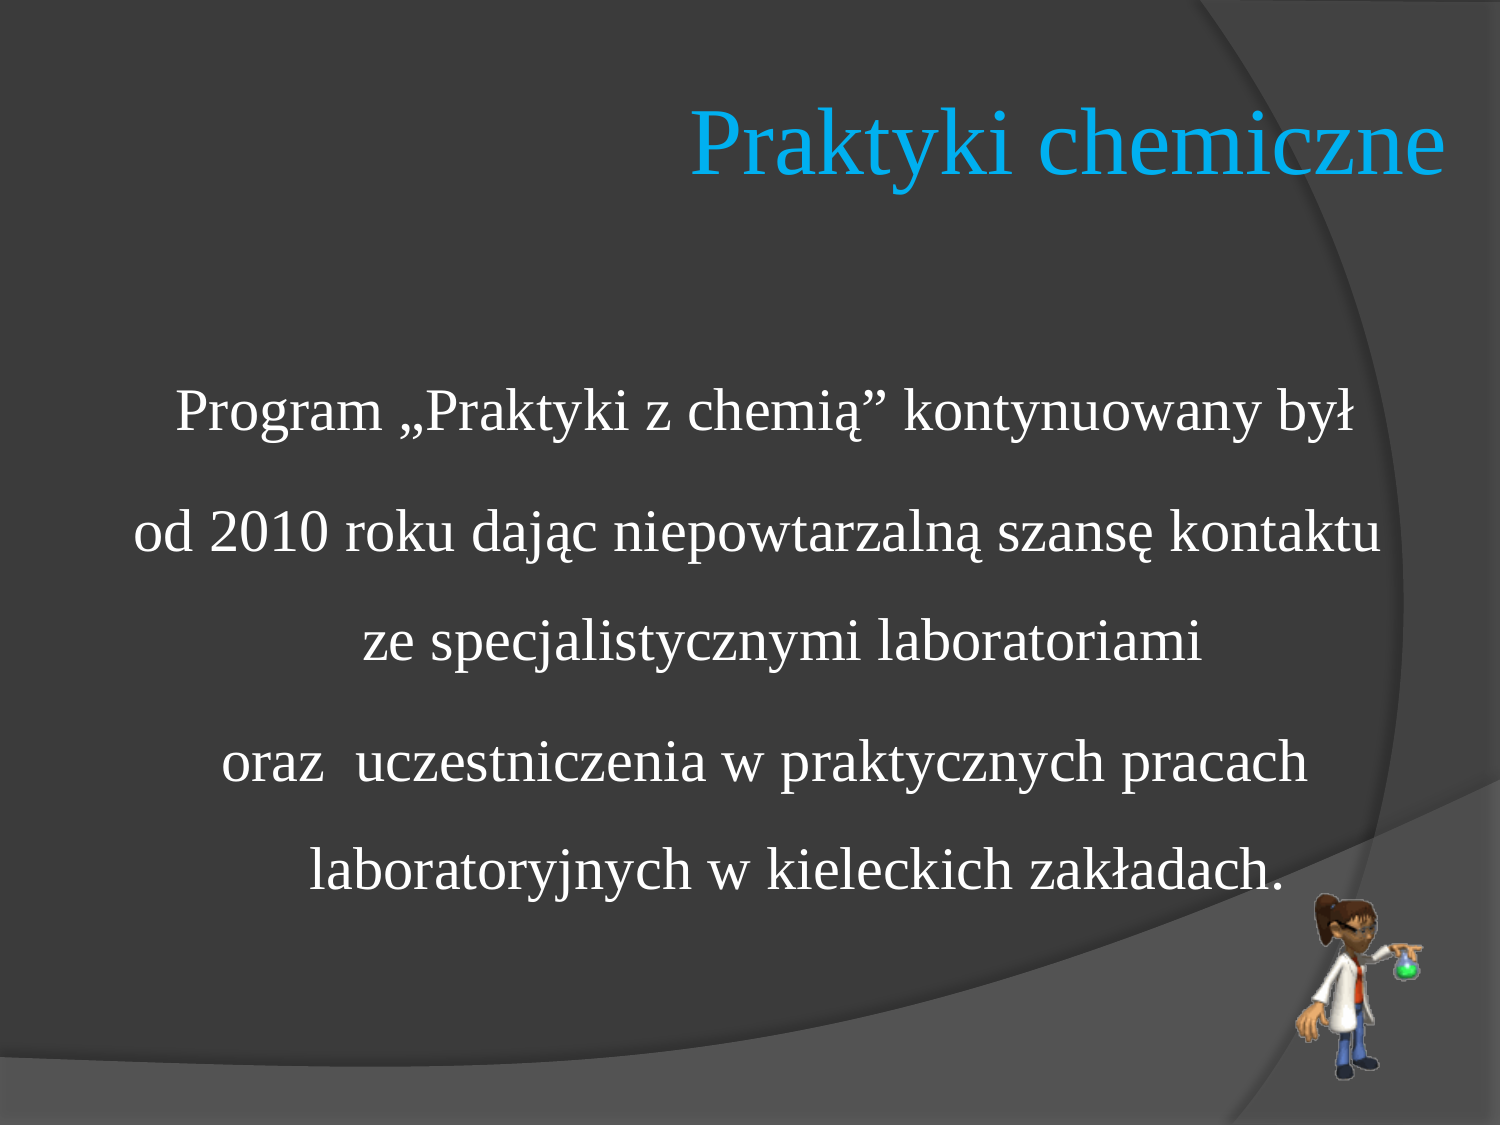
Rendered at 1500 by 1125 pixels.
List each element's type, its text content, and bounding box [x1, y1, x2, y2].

list Program „Praktyki z chemią” kontynuowany był od 2010 roku dając niepowtarzalną szansę kontaktu ze specjalistycznymi laboratoriami oraz uczestniczenia w praktycznych pracach laboratoryjnych w kieleckich zakładach. [112, 326, 1414, 917]
picture [1293, 881, 1444, 1085]
title Praktyki chemiczne [230, 42, 1456, 231]
